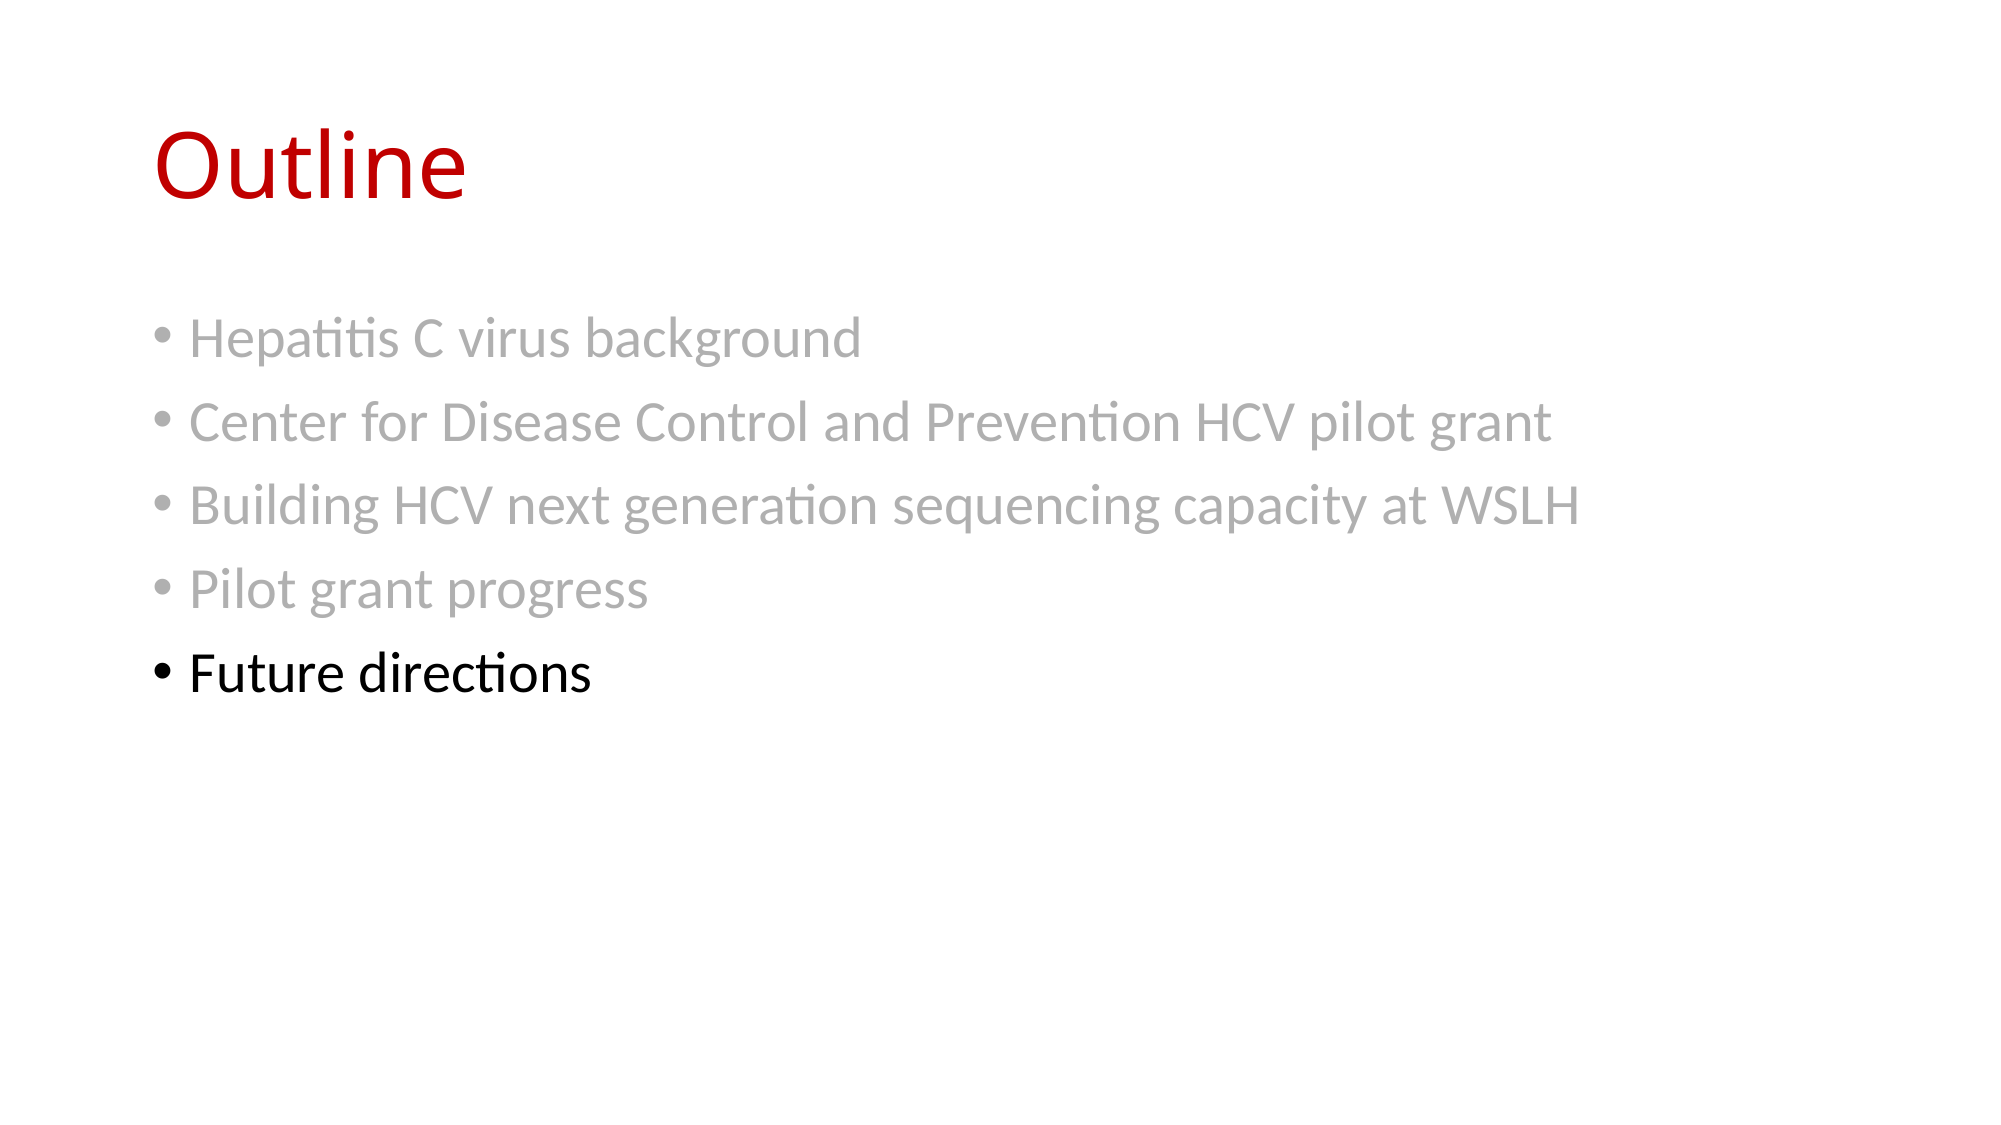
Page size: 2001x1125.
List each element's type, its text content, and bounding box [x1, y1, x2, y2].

text_box [123, 278, 1584, 634]
title Outline [137, 59, 1863, 278]
list Hepatitis C virus background Center for Disease Control and Prevention HCV pilot grant Building HCV next generation sequencing capacity at WSLH Pilot grant progress Future directions [137, 299, 1863, 1014]
